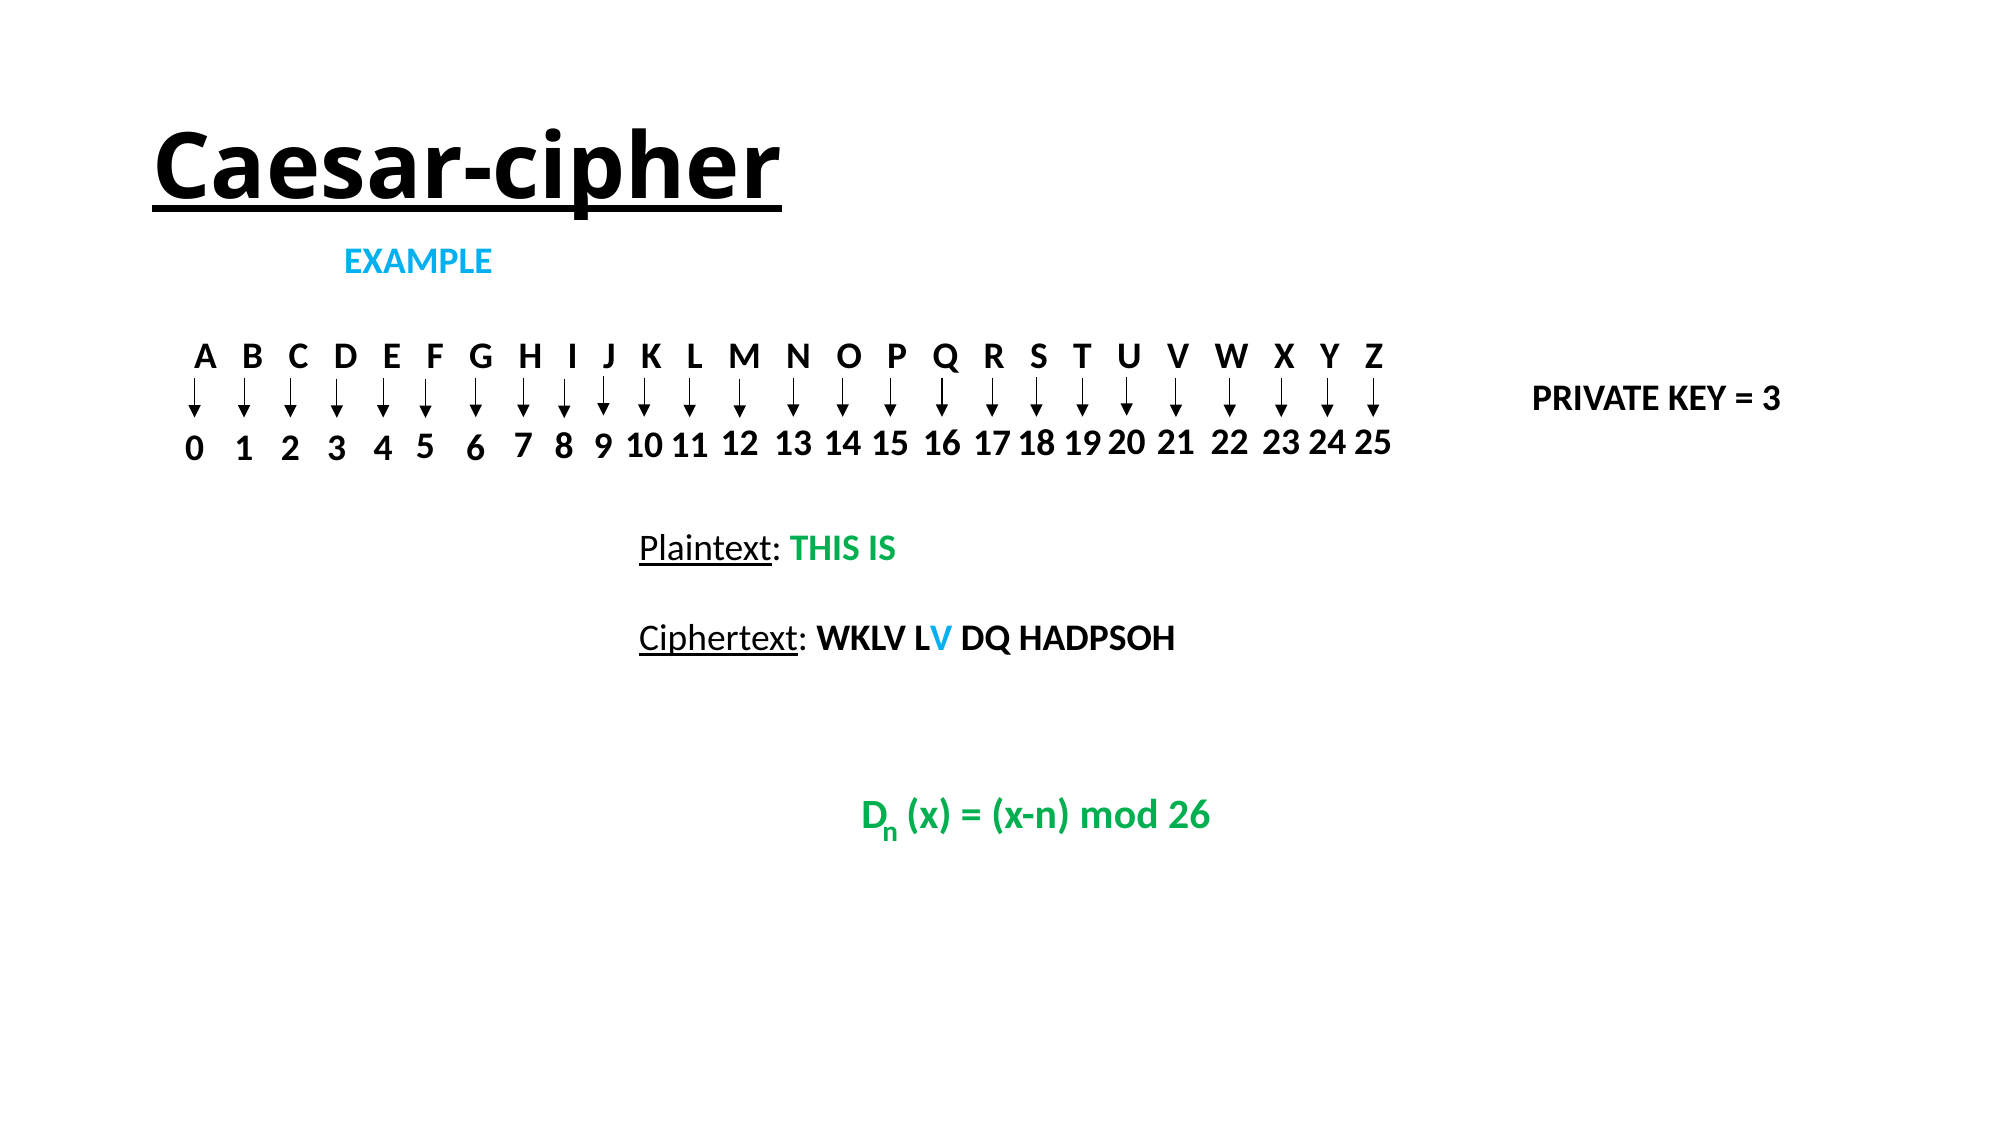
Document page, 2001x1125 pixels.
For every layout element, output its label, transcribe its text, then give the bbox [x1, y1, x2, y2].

text_box 21 [1142, 409, 1195, 470]
text_box 15 [856, 410, 908, 471]
text_box 6 [451, 415, 501, 475]
text_box 16 [908, 410, 958, 471]
text_box D (x) = (x-n) mod 26 [846, 779, 1226, 844]
text_box 19 [1048, 410, 1117, 471]
text_box Plaintext: THIS IS Ciphertext: WKLV LV DQ HADPSOH [625, 515, 1190, 666]
text_box 0 [170, 415, 219, 476]
text_box PRIVATE KEY = 3 [1517, 365, 1805, 426]
text_box 20 [1092, 409, 1142, 470]
text_box 23 [1247, 409, 1293, 470]
text_box 4 [358, 415, 408, 476]
text_box A B C D E F G H I J K L M N O P Q R S T U V W X Y Z [136, 189, 1401, 474]
text_box 13 [759, 410, 808, 471]
text_box 3 [312, 416, 358, 476]
text_box 25 [1339, 409, 1408, 470]
text_box 1 [219, 415, 265, 476]
text_box 24 [1293, 409, 1339, 470]
text_box 22 [1195, 409, 1247, 470]
text_box 10 [610, 412, 679, 473]
text_box 11 [655, 413, 724, 473]
text_box 18 [1002, 410, 1048, 471]
text_box 14 [808, 410, 856, 471]
title Caesar-cipher [137, 59, 1863, 278]
text_box 2 [265, 415, 315, 476]
text_box 17 [958, 410, 1002, 471]
text_box 8 [539, 413, 578, 474]
text_box 9 [578, 413, 628, 474]
text_box n [867, 804, 914, 855]
text_box 12 [705, 410, 759, 471]
text_box 7 [499, 412, 548, 473]
text_box 5 [401, 413, 450, 474]
